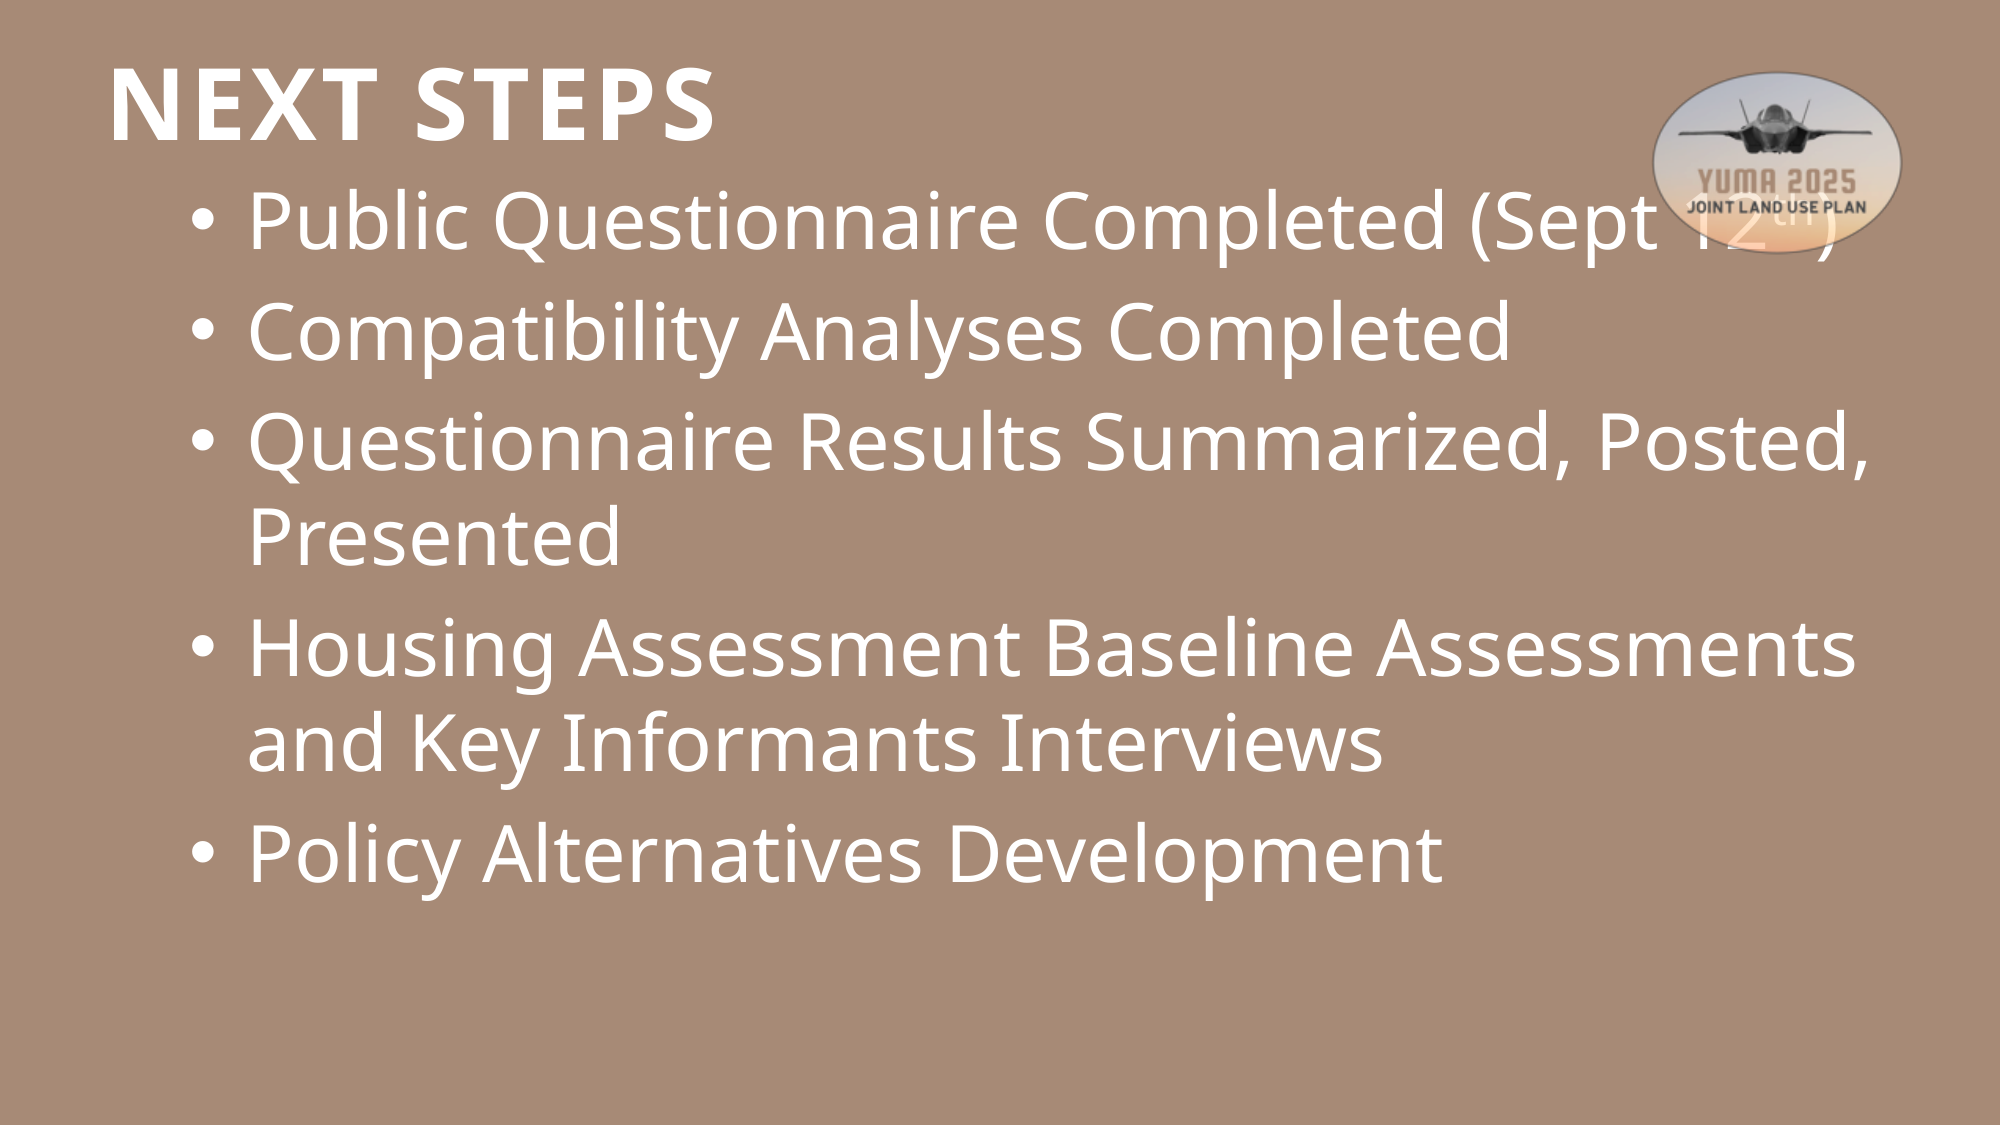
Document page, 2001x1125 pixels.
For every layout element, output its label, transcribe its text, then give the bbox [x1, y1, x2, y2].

title Next STEPS [72, 0, 1074, 263]
picture [1649, 54, 1906, 275]
text_box Public Questionnaire Completed (Sept 12th) Compatibility Analyses Completed Questionnaire Results Summarized, Posted, Presented Housing Assessment Baseline Assessments and Key Informants Interviews Policy Alternatives Development [174, 162, 1963, 988]
